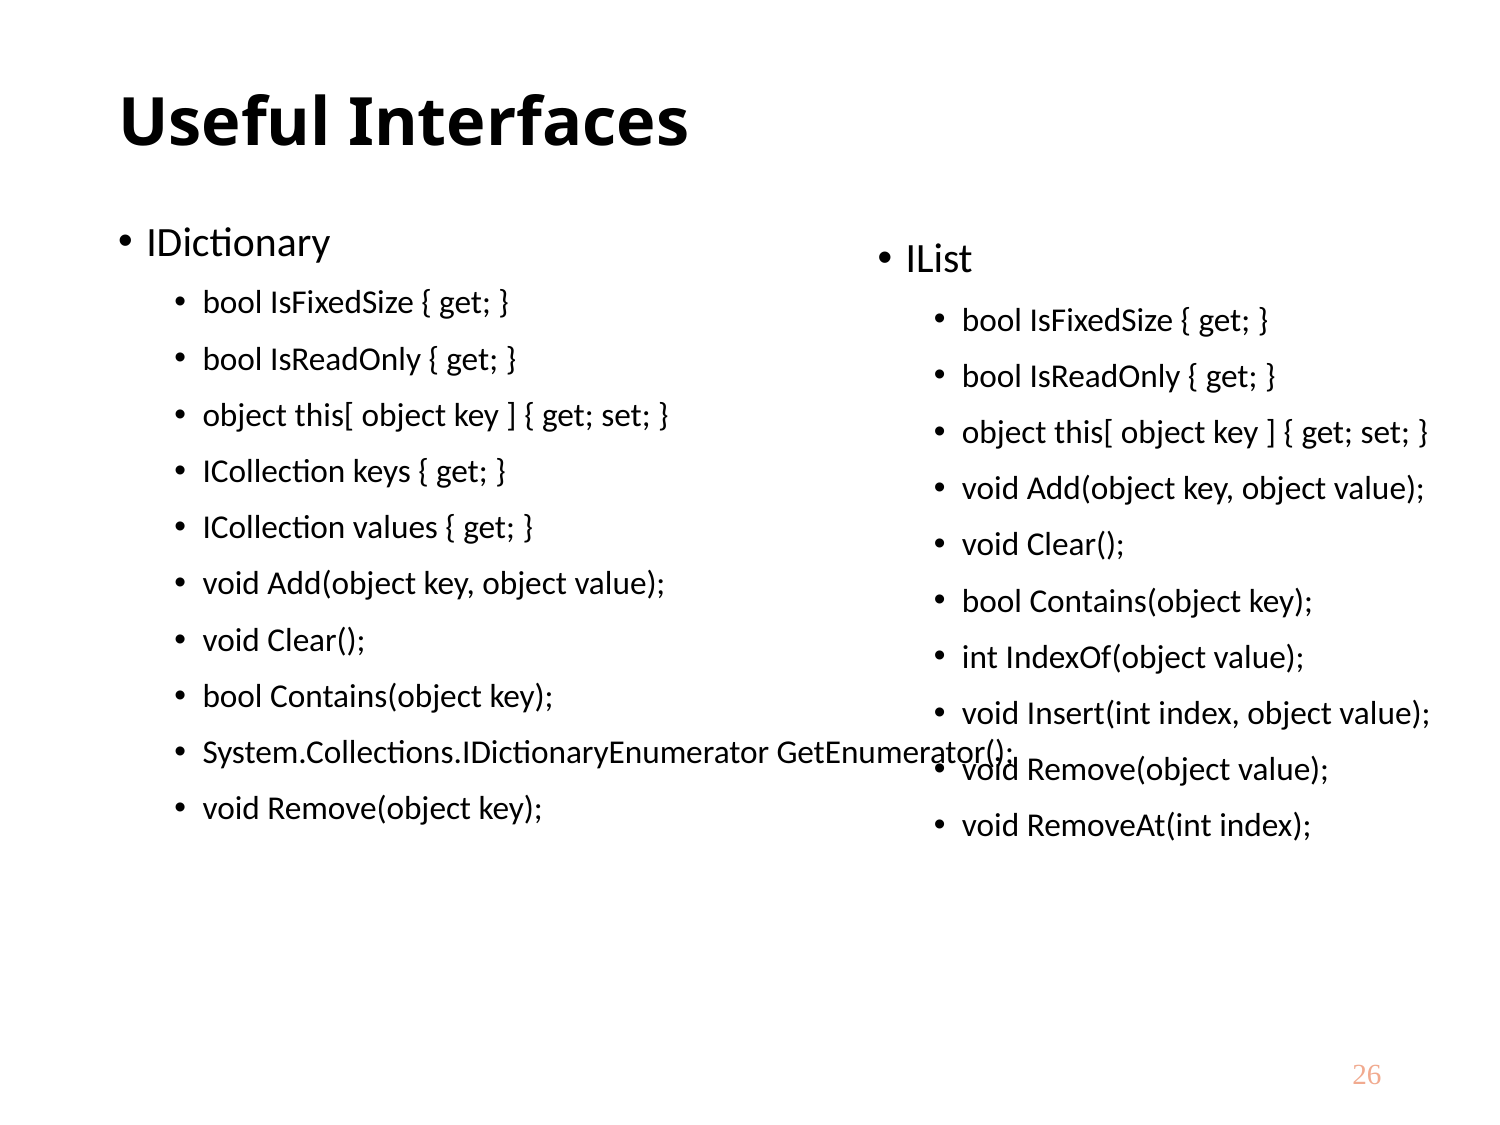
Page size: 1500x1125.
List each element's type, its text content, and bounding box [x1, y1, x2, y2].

slide_number 26 [1059, 1042, 1397, 1103]
title Useful Interfaces [103, 59, 1397, 188]
list IList bool IsFixedSize { get; } bool IsReadOnly { get; } object this[ object key ] { get; set; } void Add(object key, object value); void Clear(); bool Contains(object key); int IndexOf(object value); void Insert(int index, object value); void Remove(object value); void RemoveAt(int index); [862, 229, 1500, 1014]
list IDictionary bool IsFixedSize { get; } bool IsReadOnly { get; } object this[ object key ] { get; set; } ICollection keys { get; } ICollection values { get; } void Add(object key, object value); void Clear(); bool Contains(object key); System.Collections.IDictionaryEnumerator GetEnumerator(); void Remove(object key); [103, 212, 1397, 1014]
